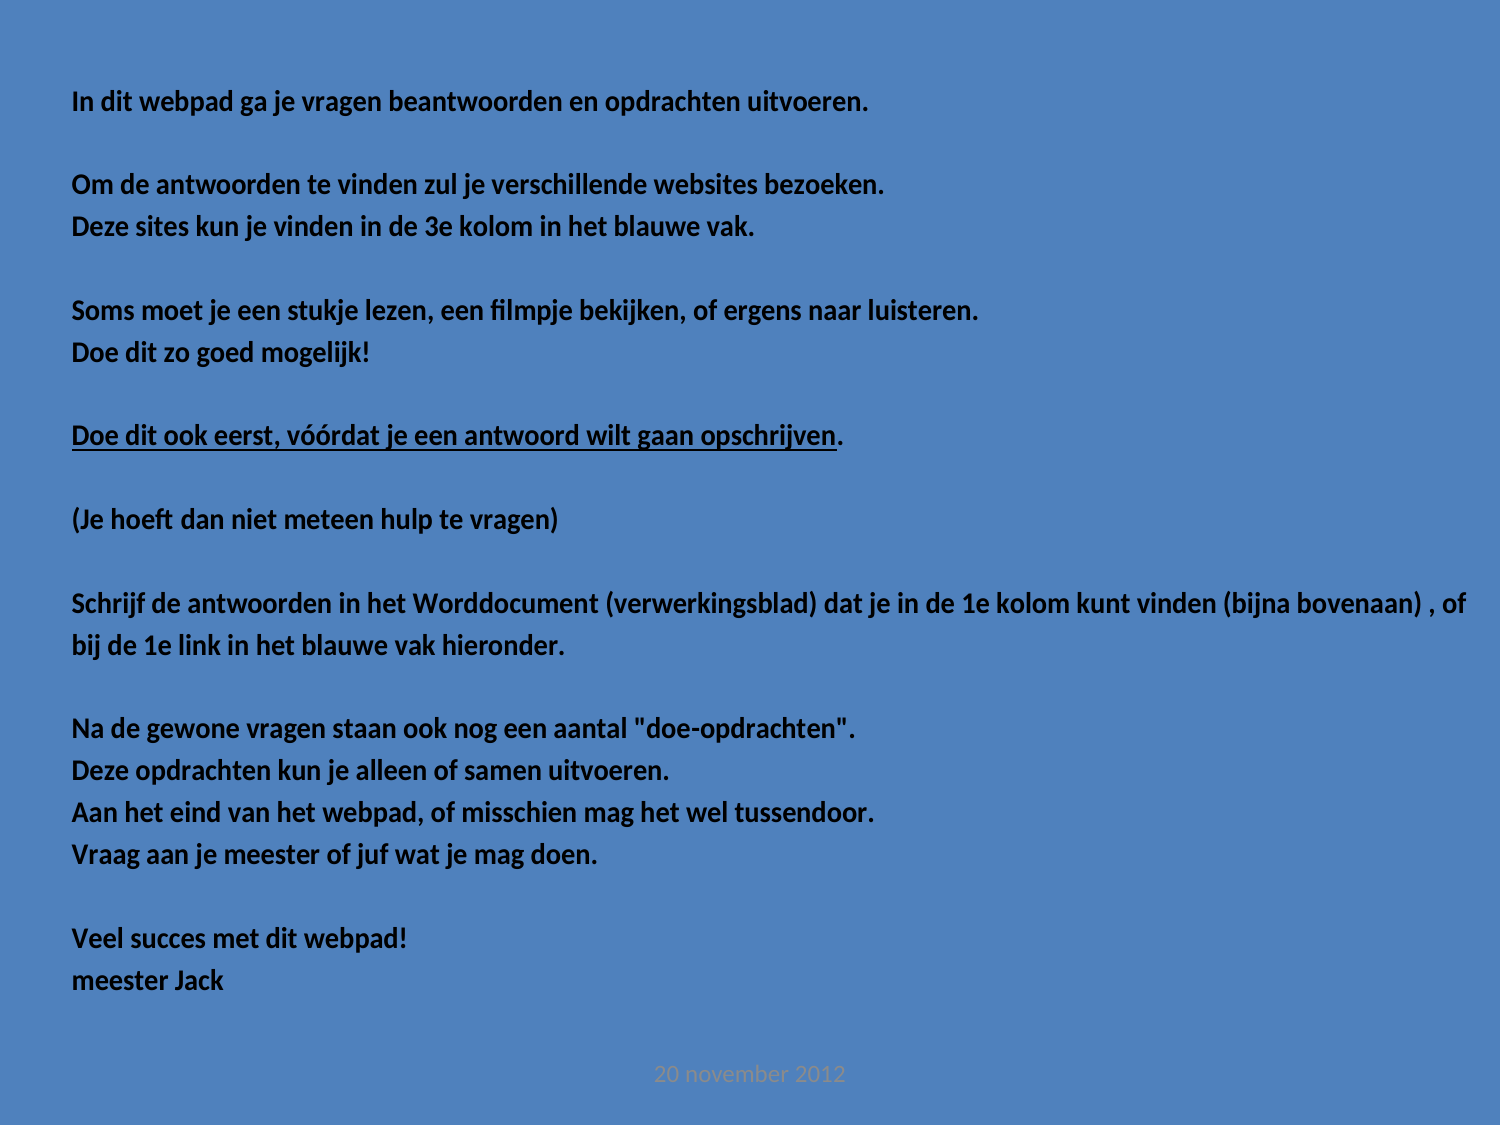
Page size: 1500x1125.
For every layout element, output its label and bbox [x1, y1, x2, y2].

text_box [0, 18, 1500, 1125]
